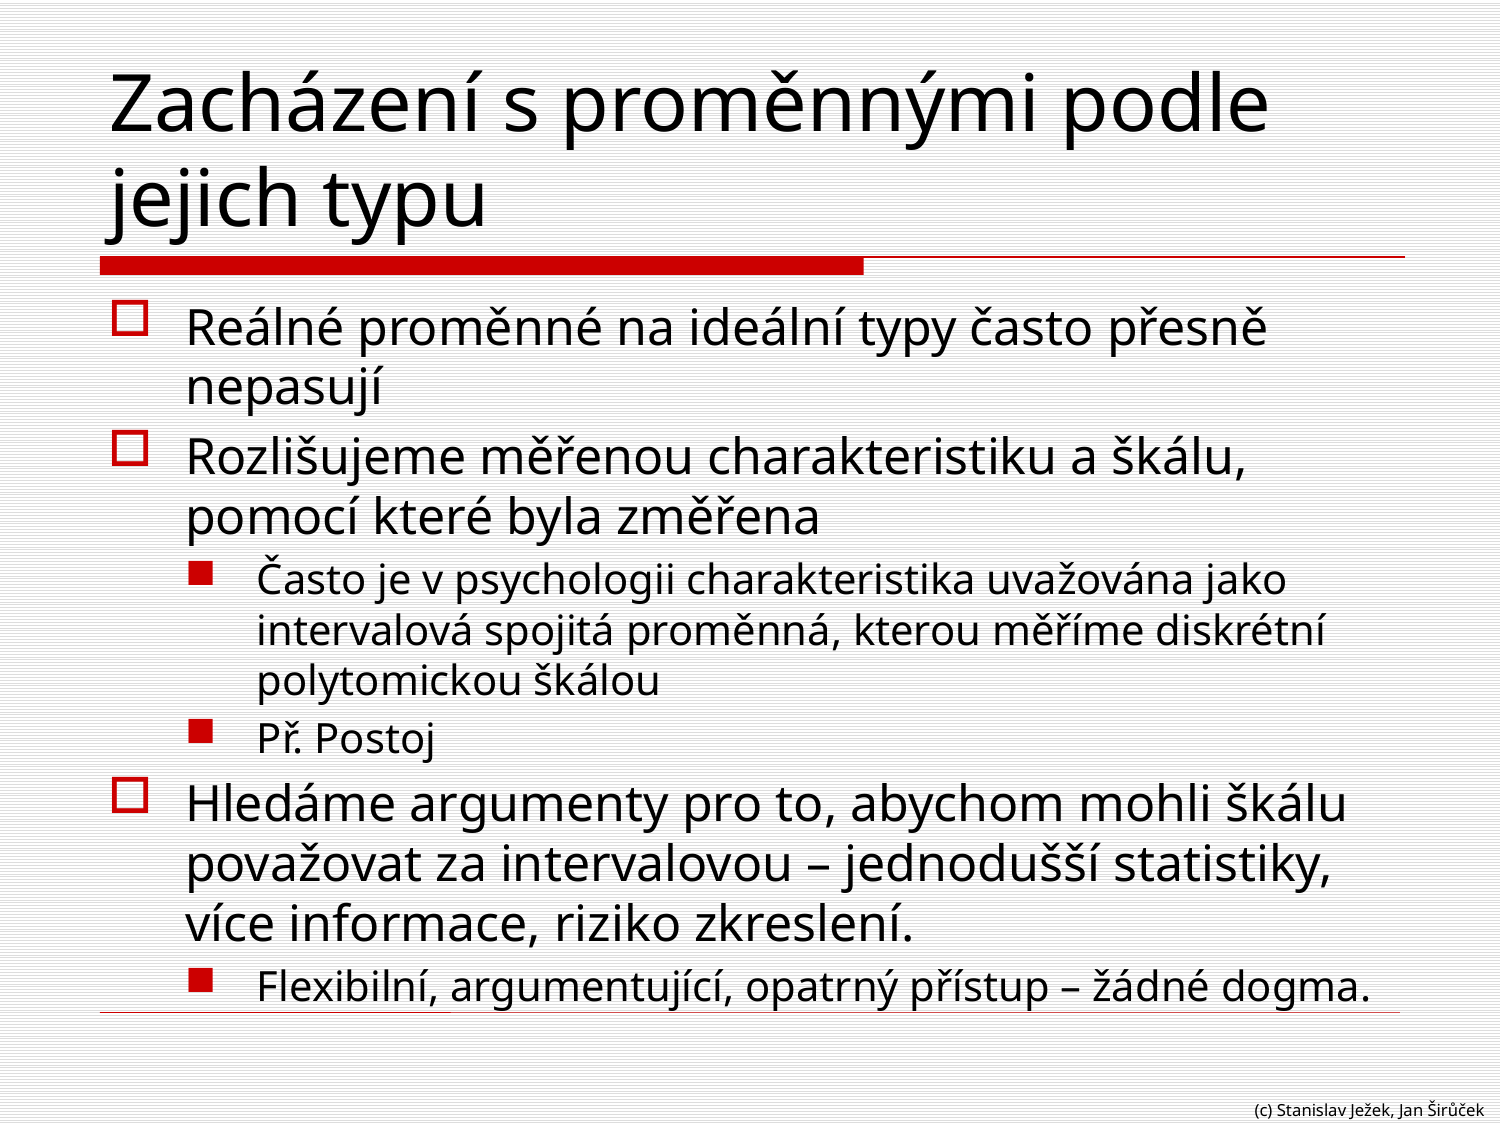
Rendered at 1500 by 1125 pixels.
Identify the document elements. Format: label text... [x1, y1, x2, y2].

title Zacházení s proměnnými podle jejich typu [94, 50, 1407, 250]
list Reálné proměnné na ideální typy často přesně nepasují Rozlišujeme měřenou charakteristiku a škálu, pomocí které byla změřena Často je v psychologii charakteristika uvažována jako intervalová spojitá proměnná, kterou měříme diskrétní polytomickou škálou Př. Postoj Hledáme argumenty pro to, abychom mohli škálu považovat za intervalovou – jednodušší statistiky, více informace, riziko zkreslení. Flexibilní, argumentující, opatrný přístup – žádné dogma. [92, 287, 1406, 988]
footer (c) Stanislav Ježek, Jan Širůček [1024, 1092, 1500, 1125]
